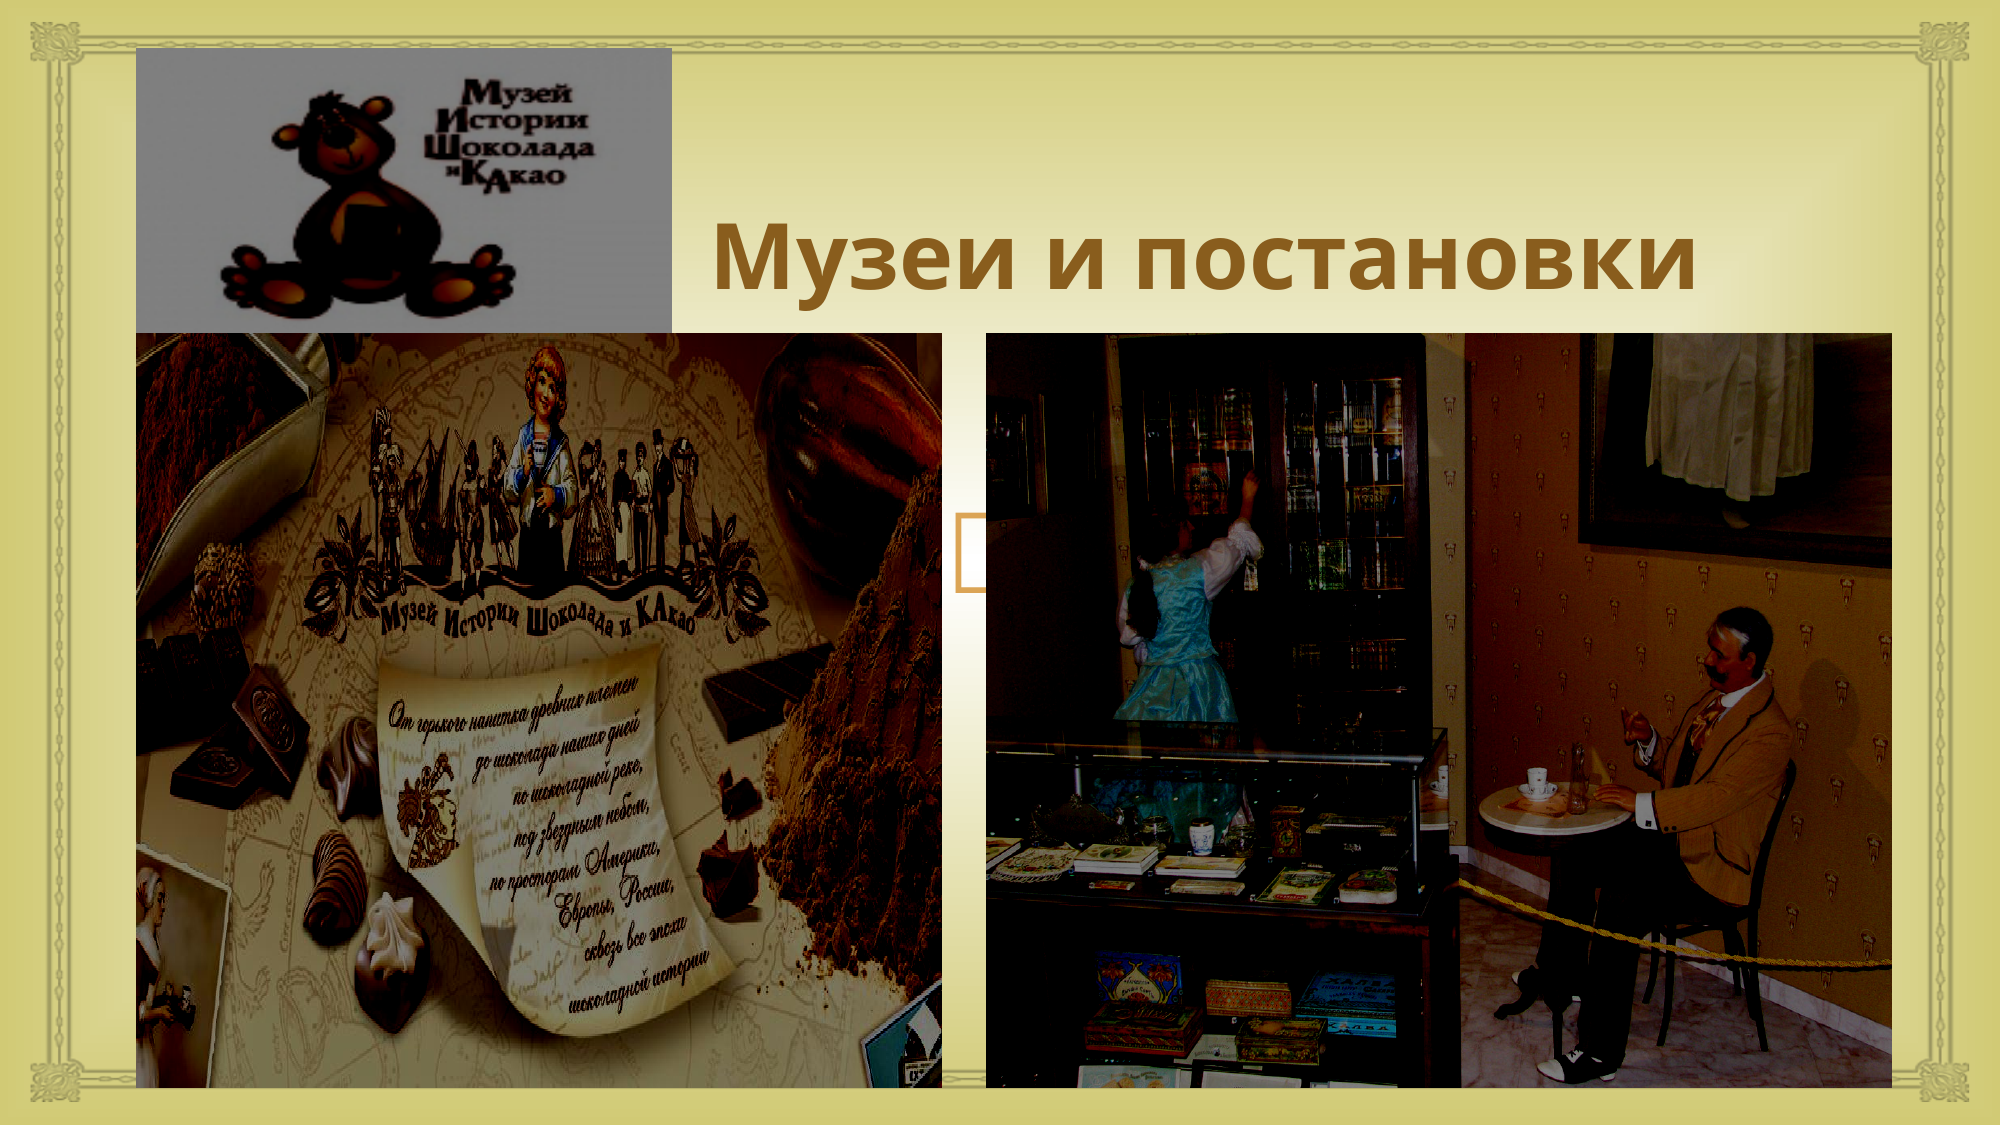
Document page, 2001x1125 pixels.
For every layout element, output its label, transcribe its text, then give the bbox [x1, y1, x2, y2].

picture [986, 333, 1892, 1088]
picture [136, 48, 942, 1088]
title Музеи и постановки [164, 0, 1890, 256]
